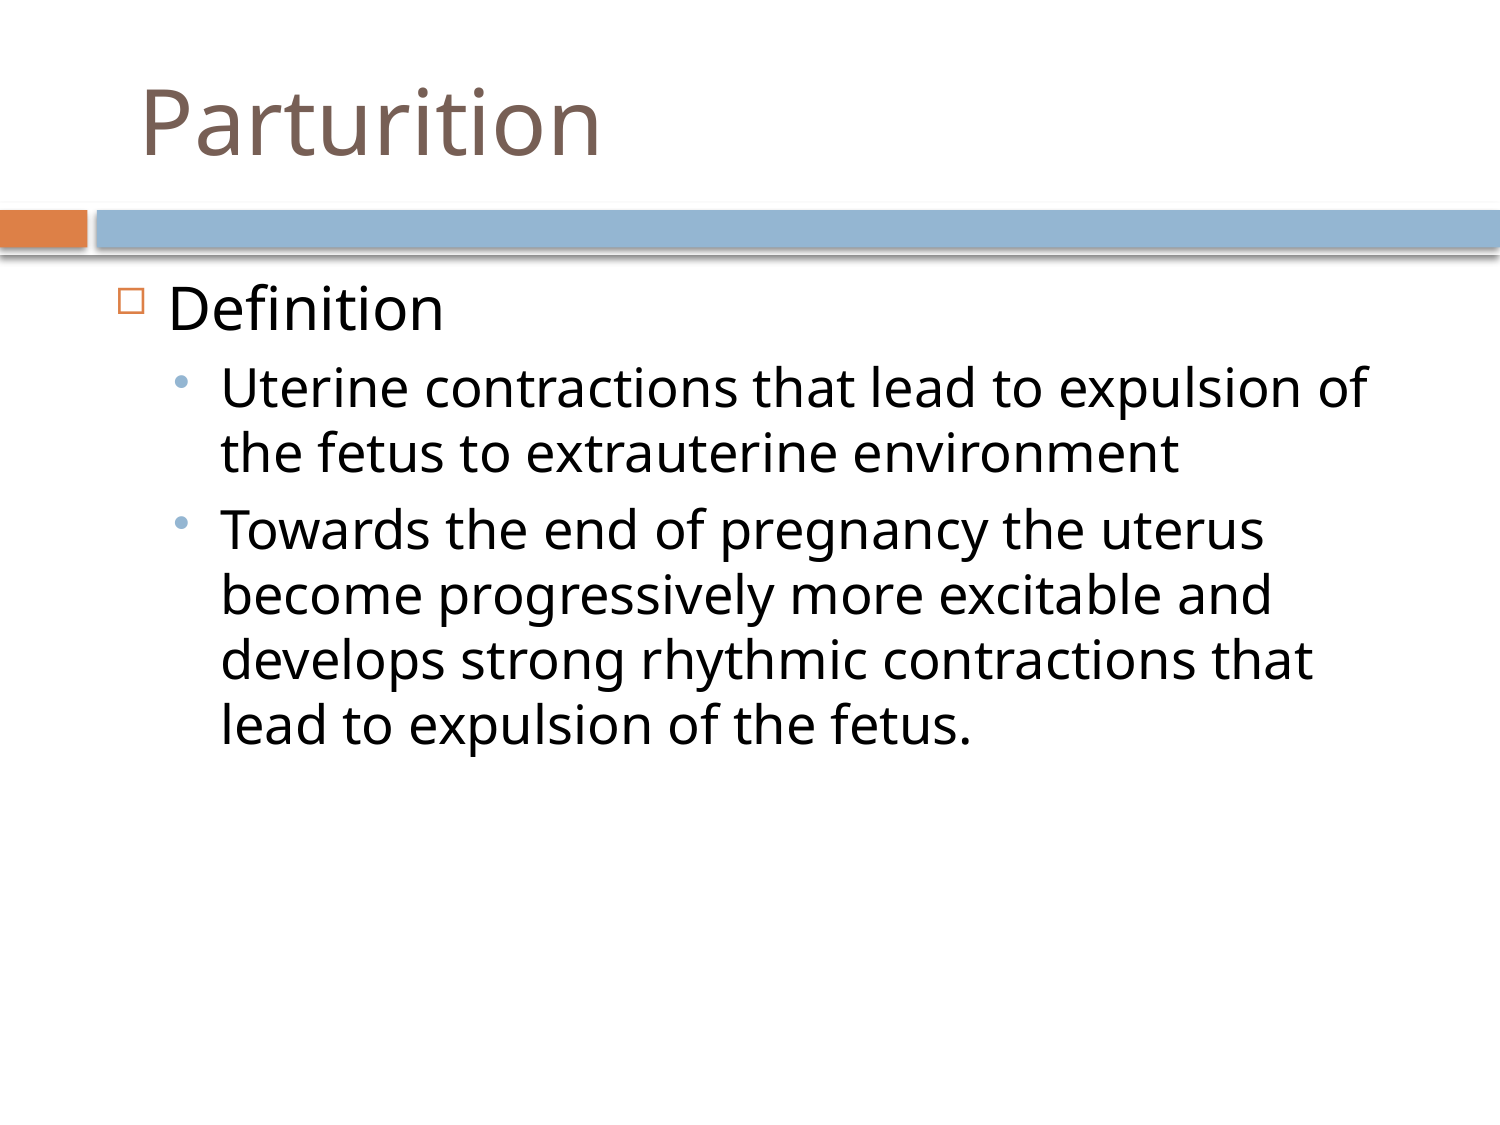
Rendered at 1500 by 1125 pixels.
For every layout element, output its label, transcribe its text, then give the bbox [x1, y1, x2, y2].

list Definition Uterine contractions that lead to expulsion of the fetus to extrauterine environment Towards the end of pregnancy the uterus become progressively more excitable and develops strong rhythmic contractions that lead to expulsion of the fetus. [100, 262, 1438, 1000]
title Parturition [100, 37, 1438, 200]
